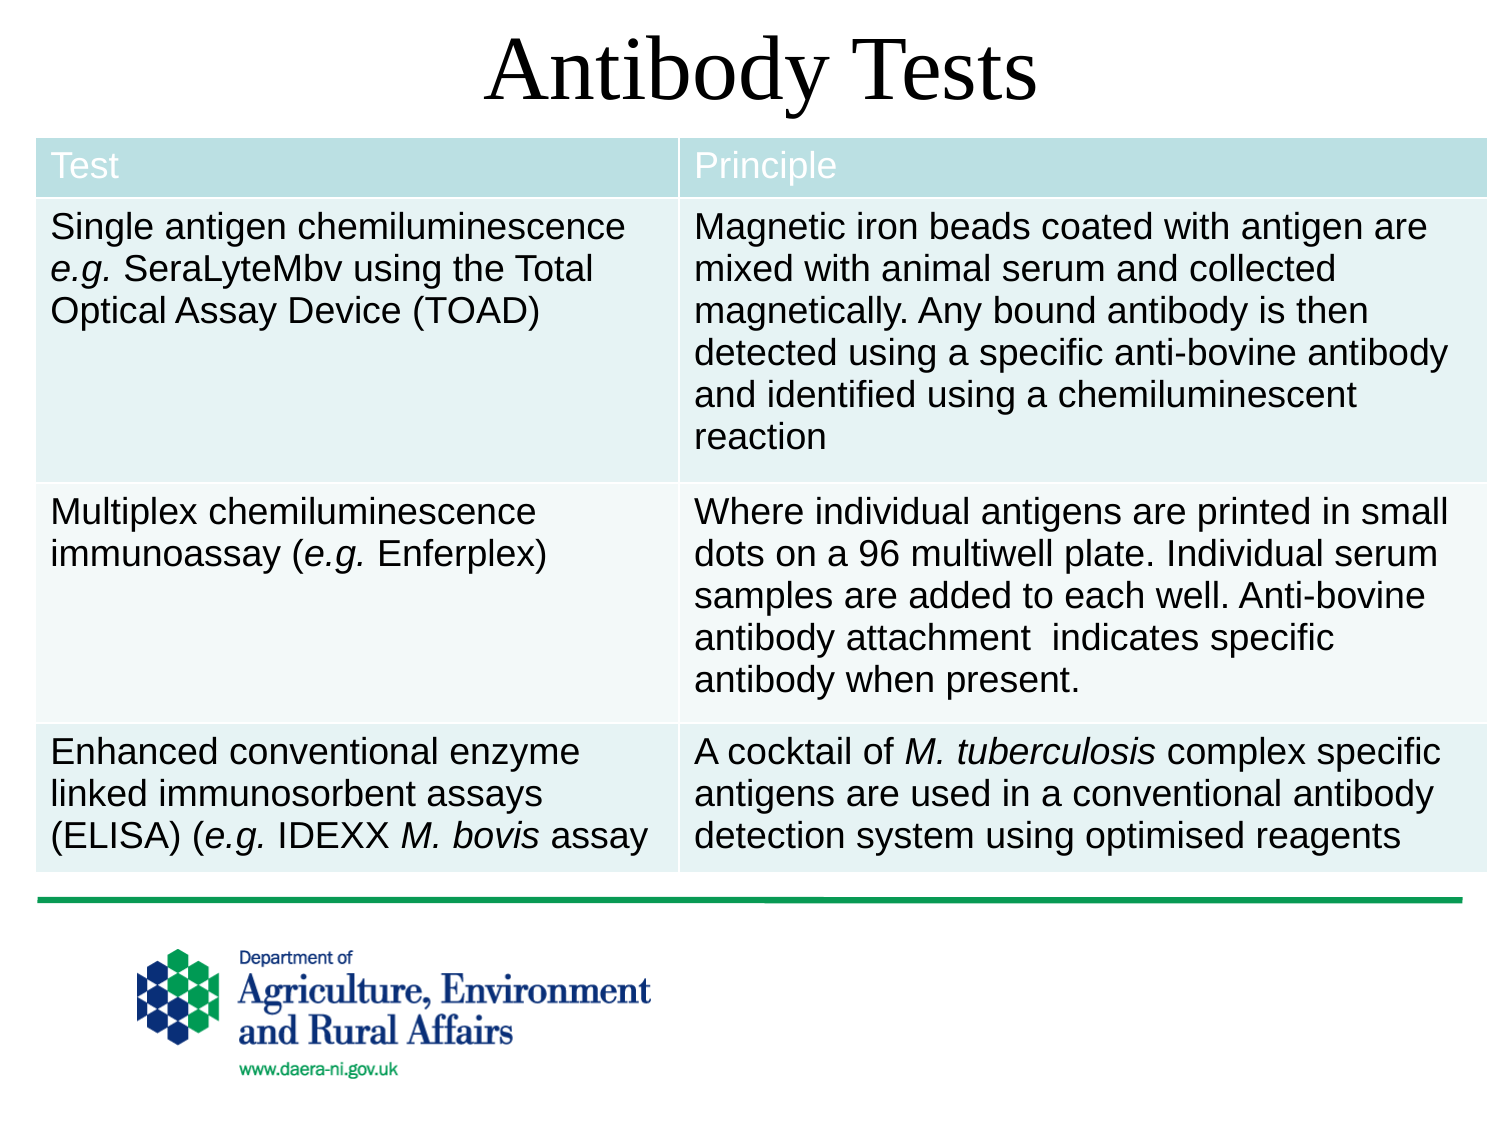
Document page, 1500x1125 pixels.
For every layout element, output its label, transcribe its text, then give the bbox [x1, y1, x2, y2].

table_cell Single antigen chemiluminescence e.g. SeraLyteMbv using the Total Optical Assay Device (TOAD) [36, 199, 678, 482]
table_header Principle [680, 138, 1487, 197]
table_cell Magnetic iron beads coated with antigen are mixed with animal serum and collected magnetically. Any bound antibody is then detected using a specific anti-bovine antibody and identified using a chemiluminescent reaction [680, 199, 1487, 482]
table_cell Where individual antigens are printed in small dots on a 96 multiwell plate. Individual serum samples are added to each well. Anti-bovine antibody attachment indicates specific antibody when present. [680, 484, 1487, 722]
table_cell Enhanced conventional enzyme linked immunosorbent assays (ELISA) (e.g. IDEXX M. bovis assay [36, 724, 678, 872]
text_box Antibody Tests [76, 0, 1447, 125]
table_cell Multiplex chemiluminescence immunoassay (e.g. Enferplex) [36, 484, 678, 722]
table_header Test [36, 138, 678, 197]
table_cell A cocktail of M. tuberculosis complex specific antigens are used in a conventional antibody detection system using optimised reagents [680, 724, 1487, 872]
picture [137, 949, 651, 1079]
